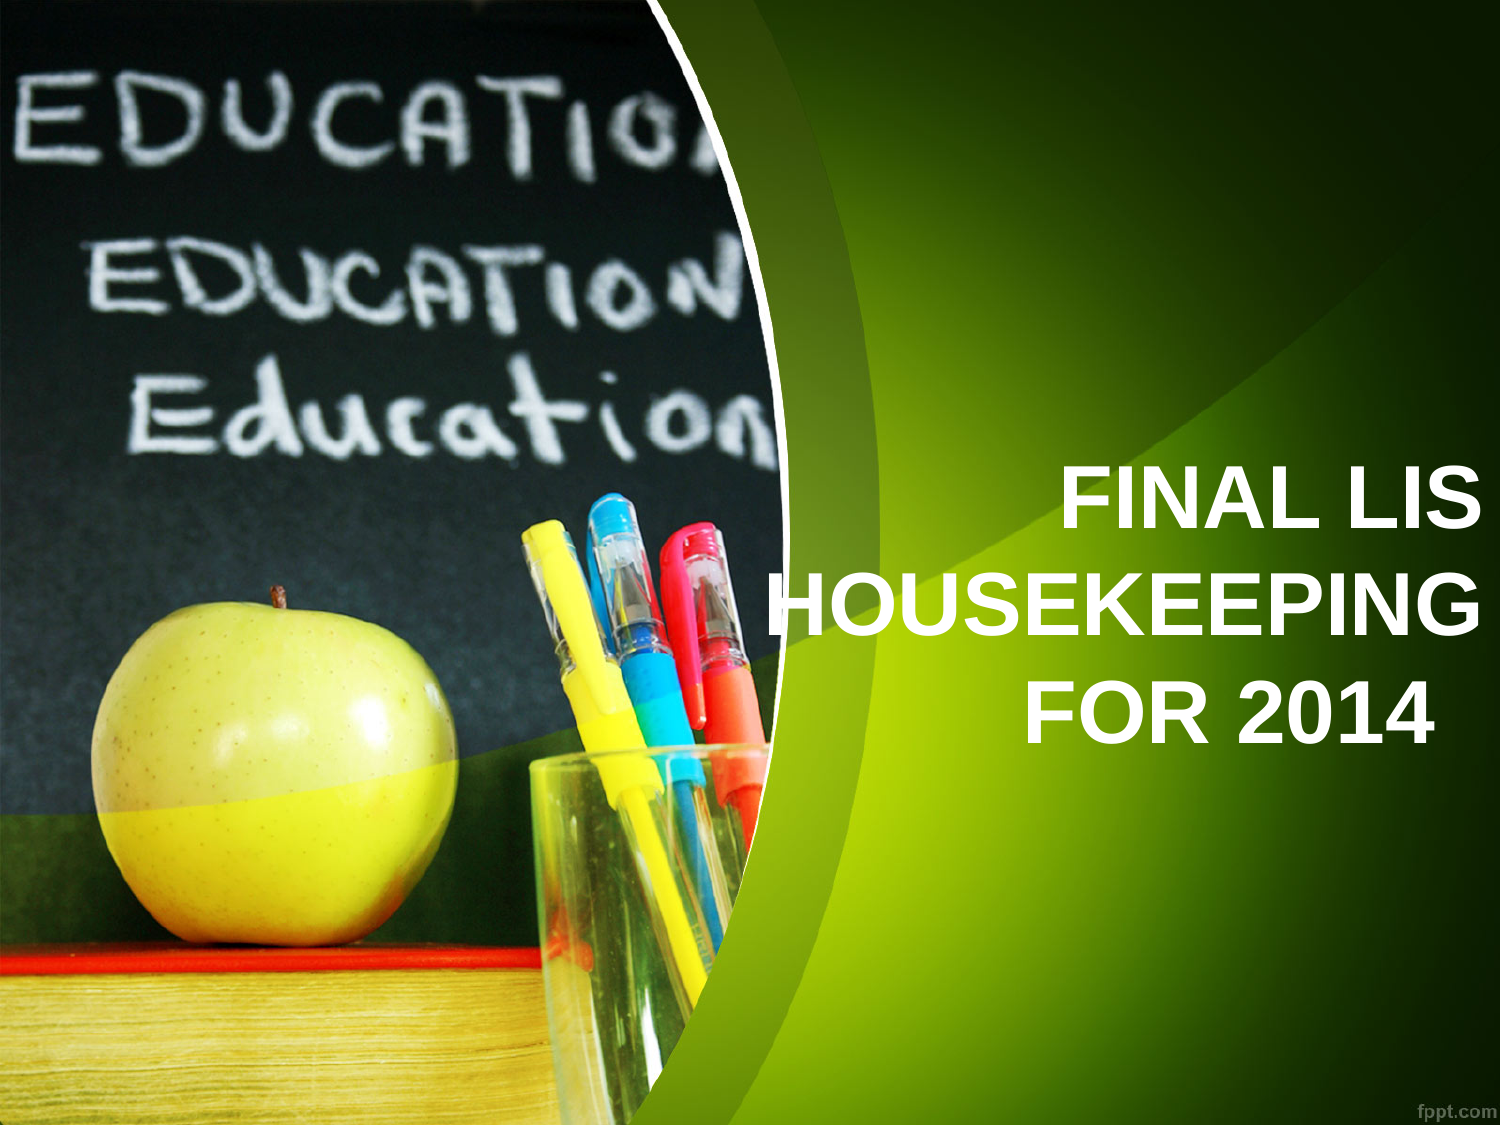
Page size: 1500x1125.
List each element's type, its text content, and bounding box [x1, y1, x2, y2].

picture [0, 0, 1500, 1125]
title FINAL LIS HOUSEKEEPING FOR 2014 [674, 362, 1500, 838]
